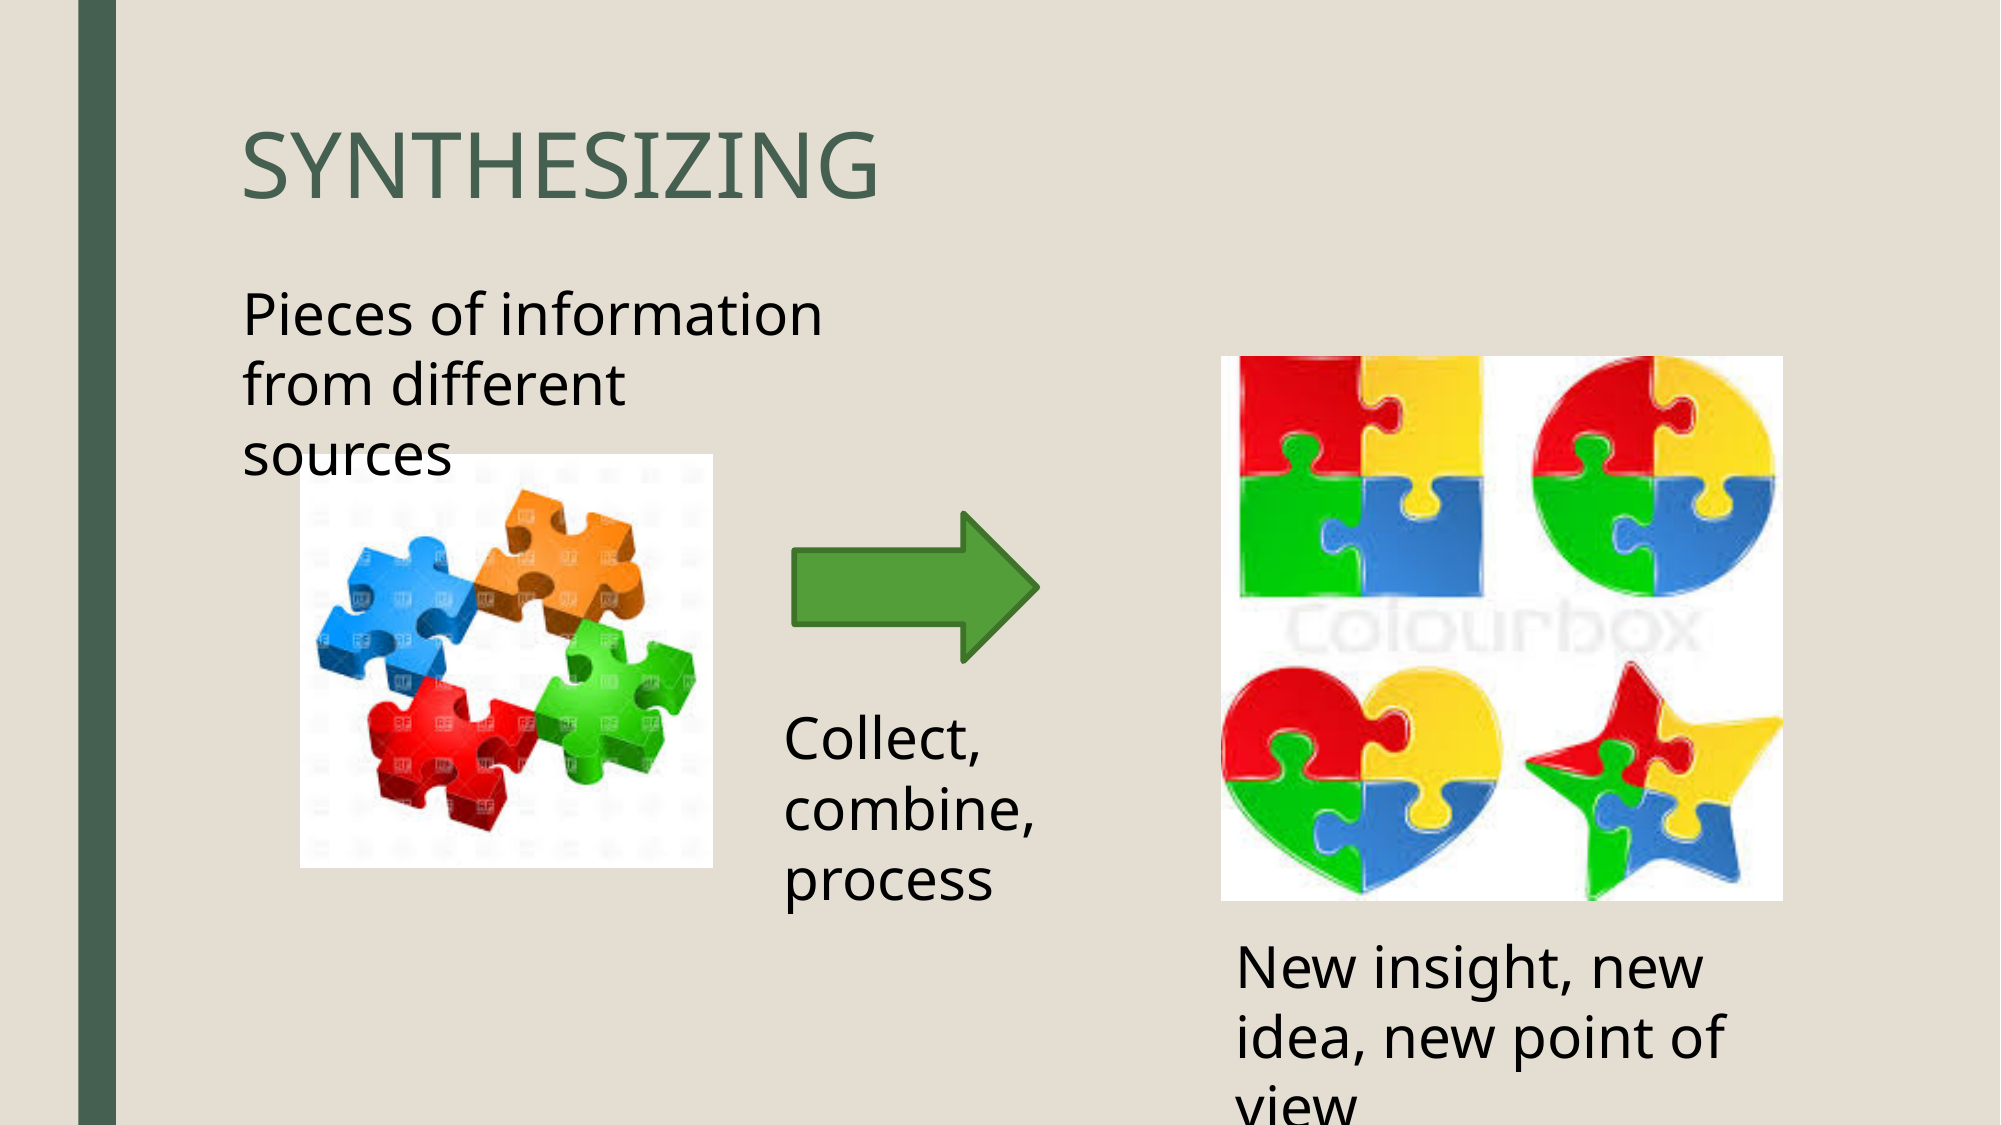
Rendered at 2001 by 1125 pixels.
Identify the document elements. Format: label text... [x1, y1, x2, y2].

text_box [791, 510, 1041, 664]
text_box Pieces of information from different sources [227, 269, 845, 495]
text_box Collect, combine, process [769, 694, 1063, 919]
picture [1221, 356, 1783, 901]
text_box New insight, new idea, new point of view [1221, 923, 1841, 1125]
title SYNTHESIZING [225, 112, 1800, 357]
picture [299, 454, 713, 868]
